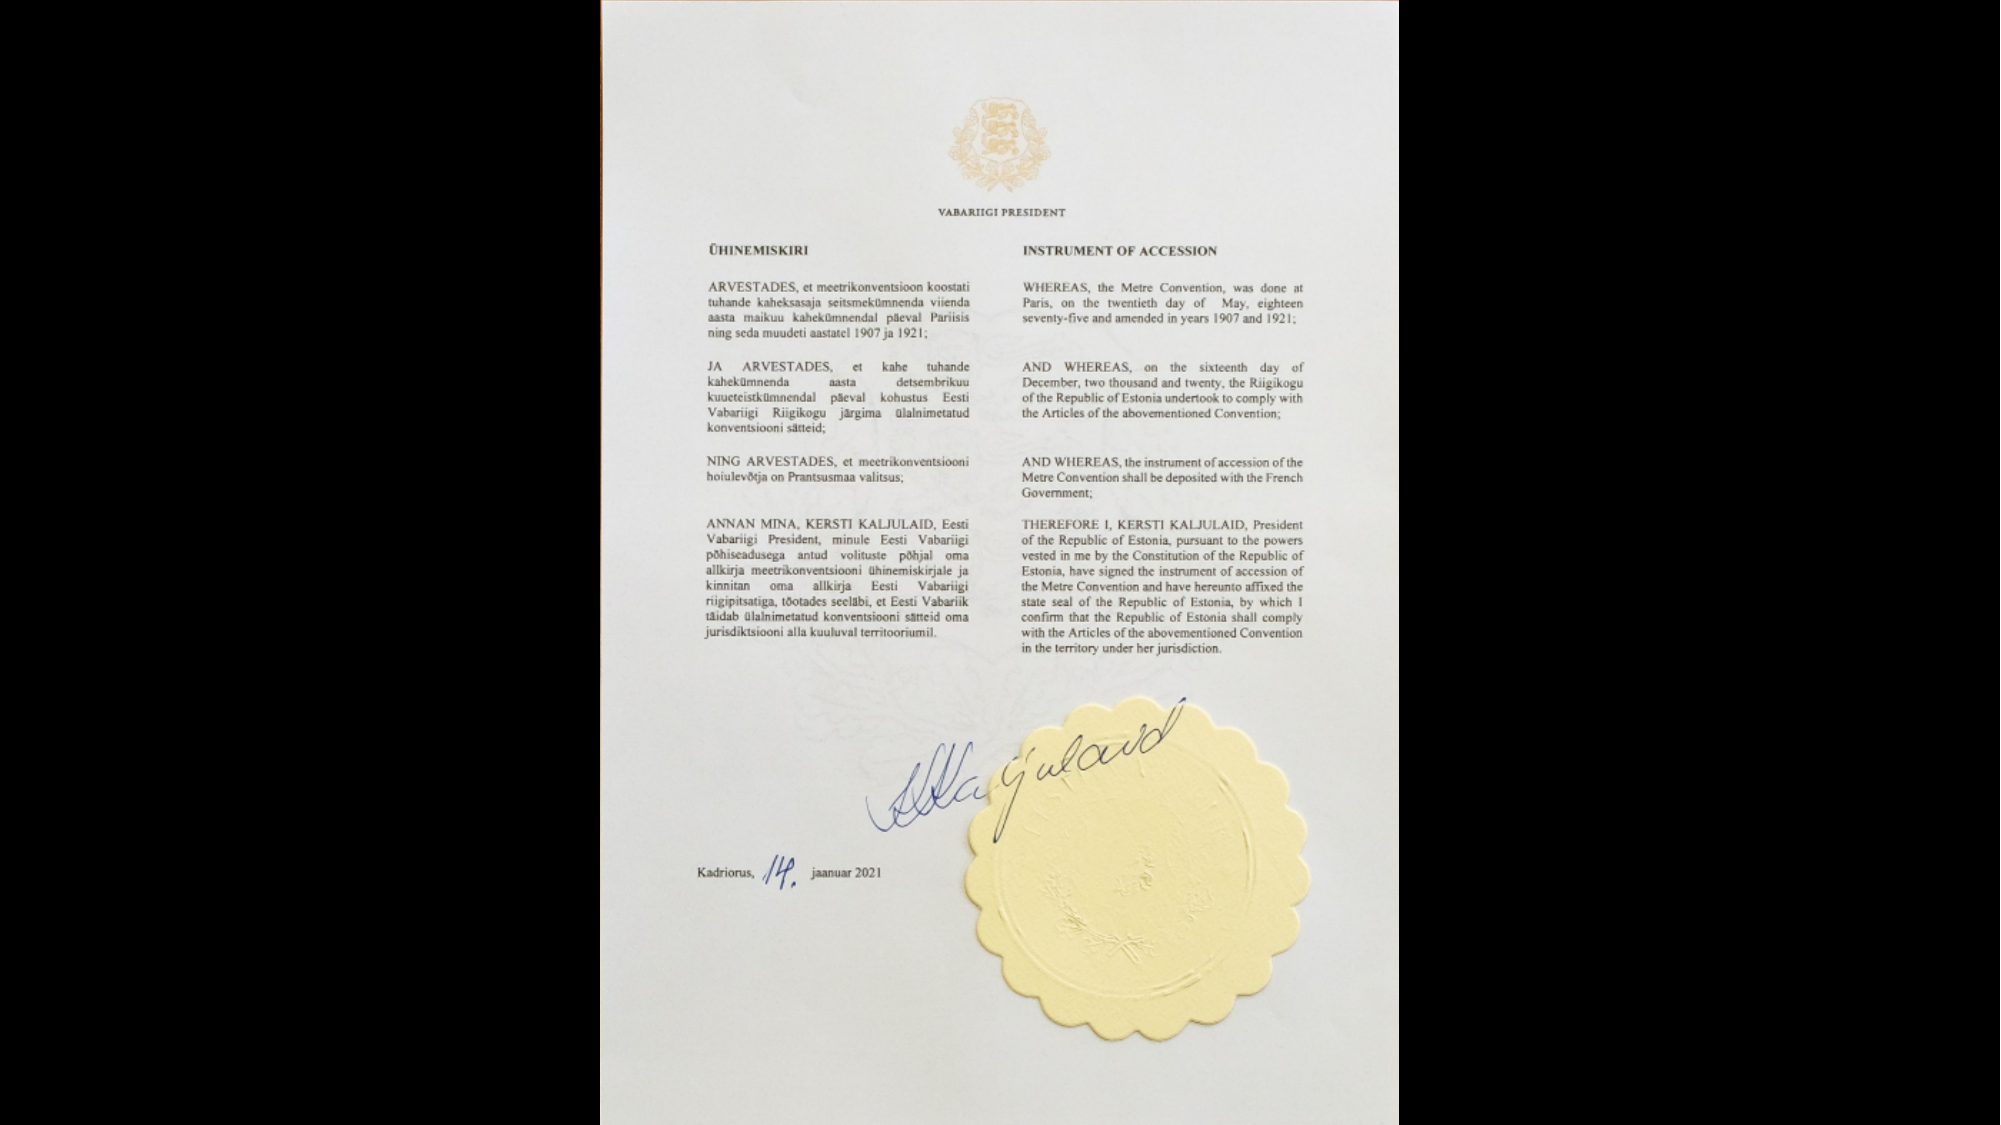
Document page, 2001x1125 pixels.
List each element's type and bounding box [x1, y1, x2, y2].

picture [600, 0, 1399, 1125]
